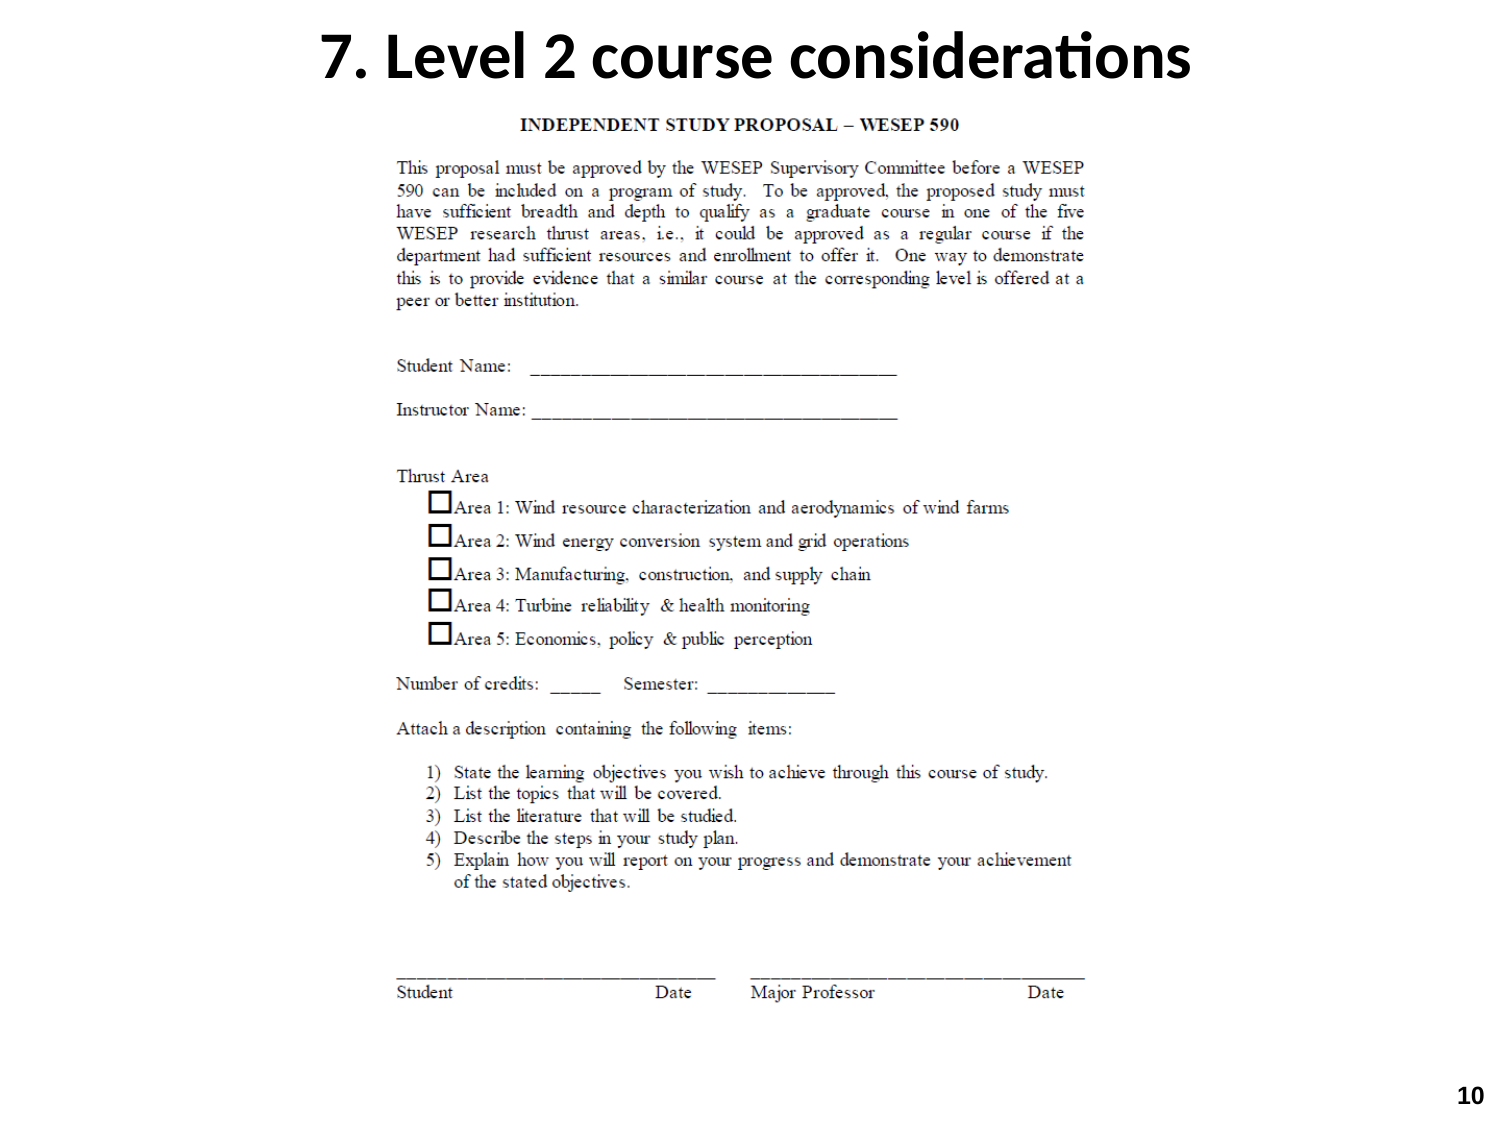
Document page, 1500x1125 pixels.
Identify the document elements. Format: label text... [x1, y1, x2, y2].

picture [391, 106, 1108, 1018]
subtitle 7. Level 2 course considerations [12, 4, 1500, 100]
slide_number 10 [1437, 1065, 1500, 1125]
